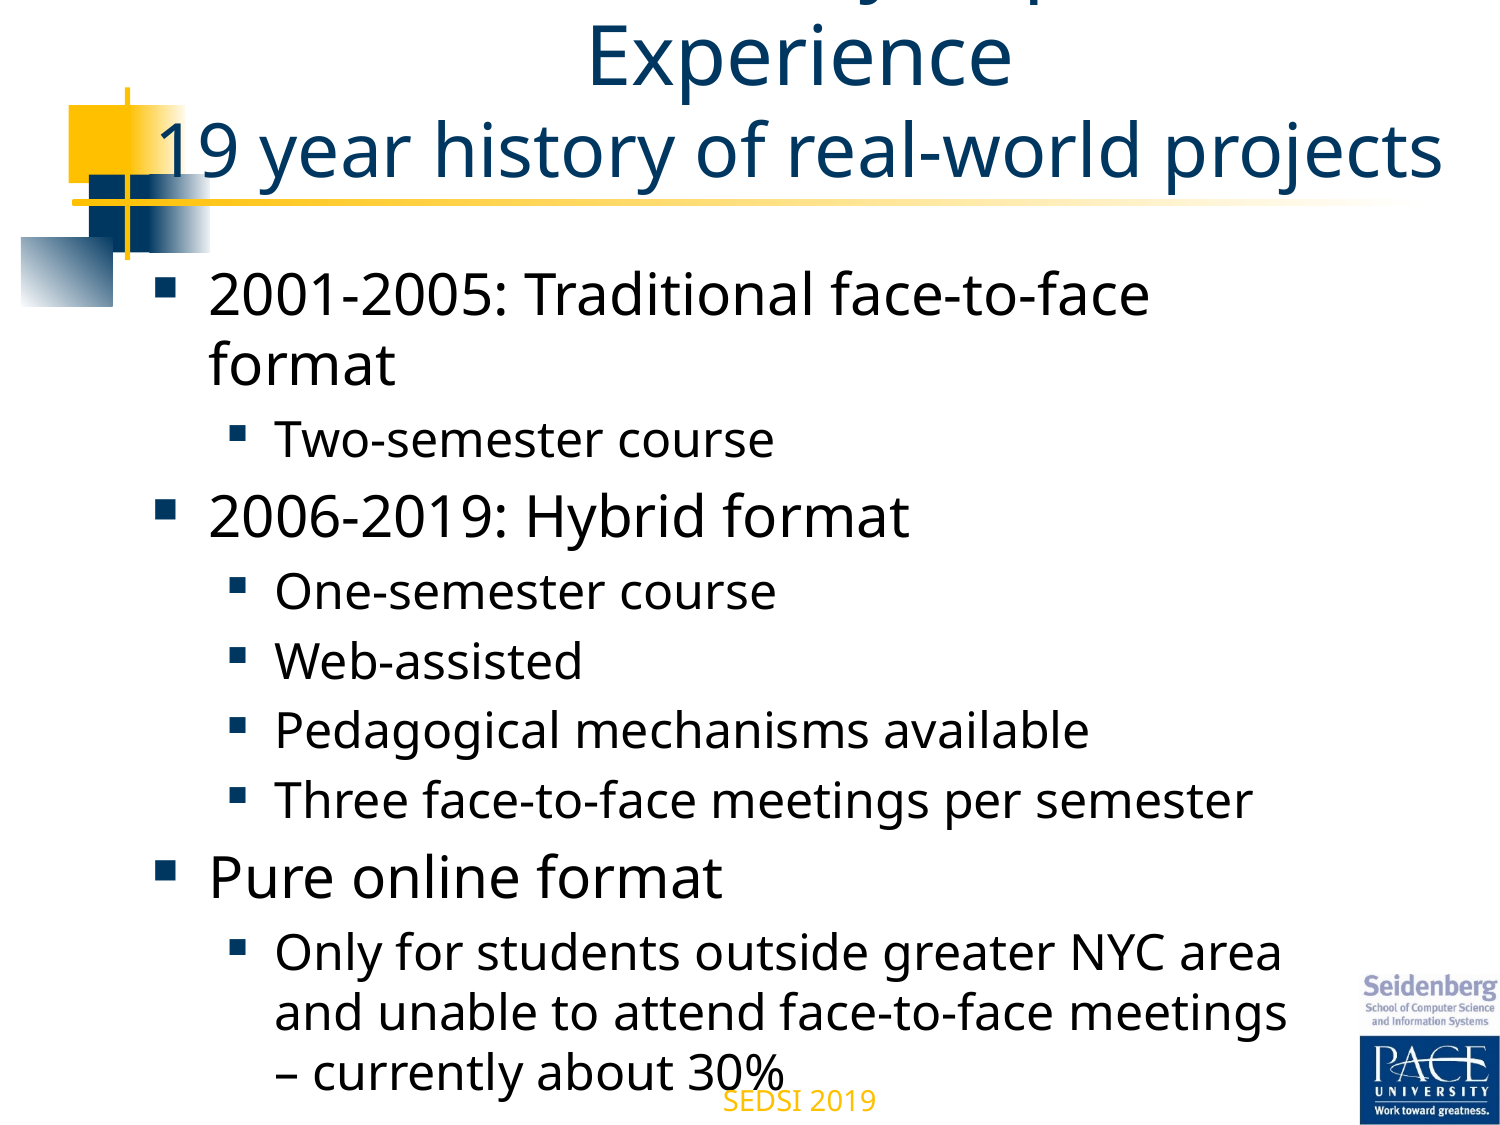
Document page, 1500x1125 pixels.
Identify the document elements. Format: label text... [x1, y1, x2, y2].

list 2001-2005: Traditional face-to-face format Two-semester course 2006-2019: Hybrid format One-semester course Web-assisted Pedagogical mechanisms available Three face-to-face meetings per semester Pure online format Only for students outside greater NYC area and unable to attend face-to-face meetings – currently about 30% [137, 249, 1338, 991]
picture [1359, 974, 1500, 1125]
text_box SEDSI 2019 [562, 1074, 1038, 1125]
title Pace University Capstone Experience 19 year history of real-world projects [99, 0, 1500, 201]
